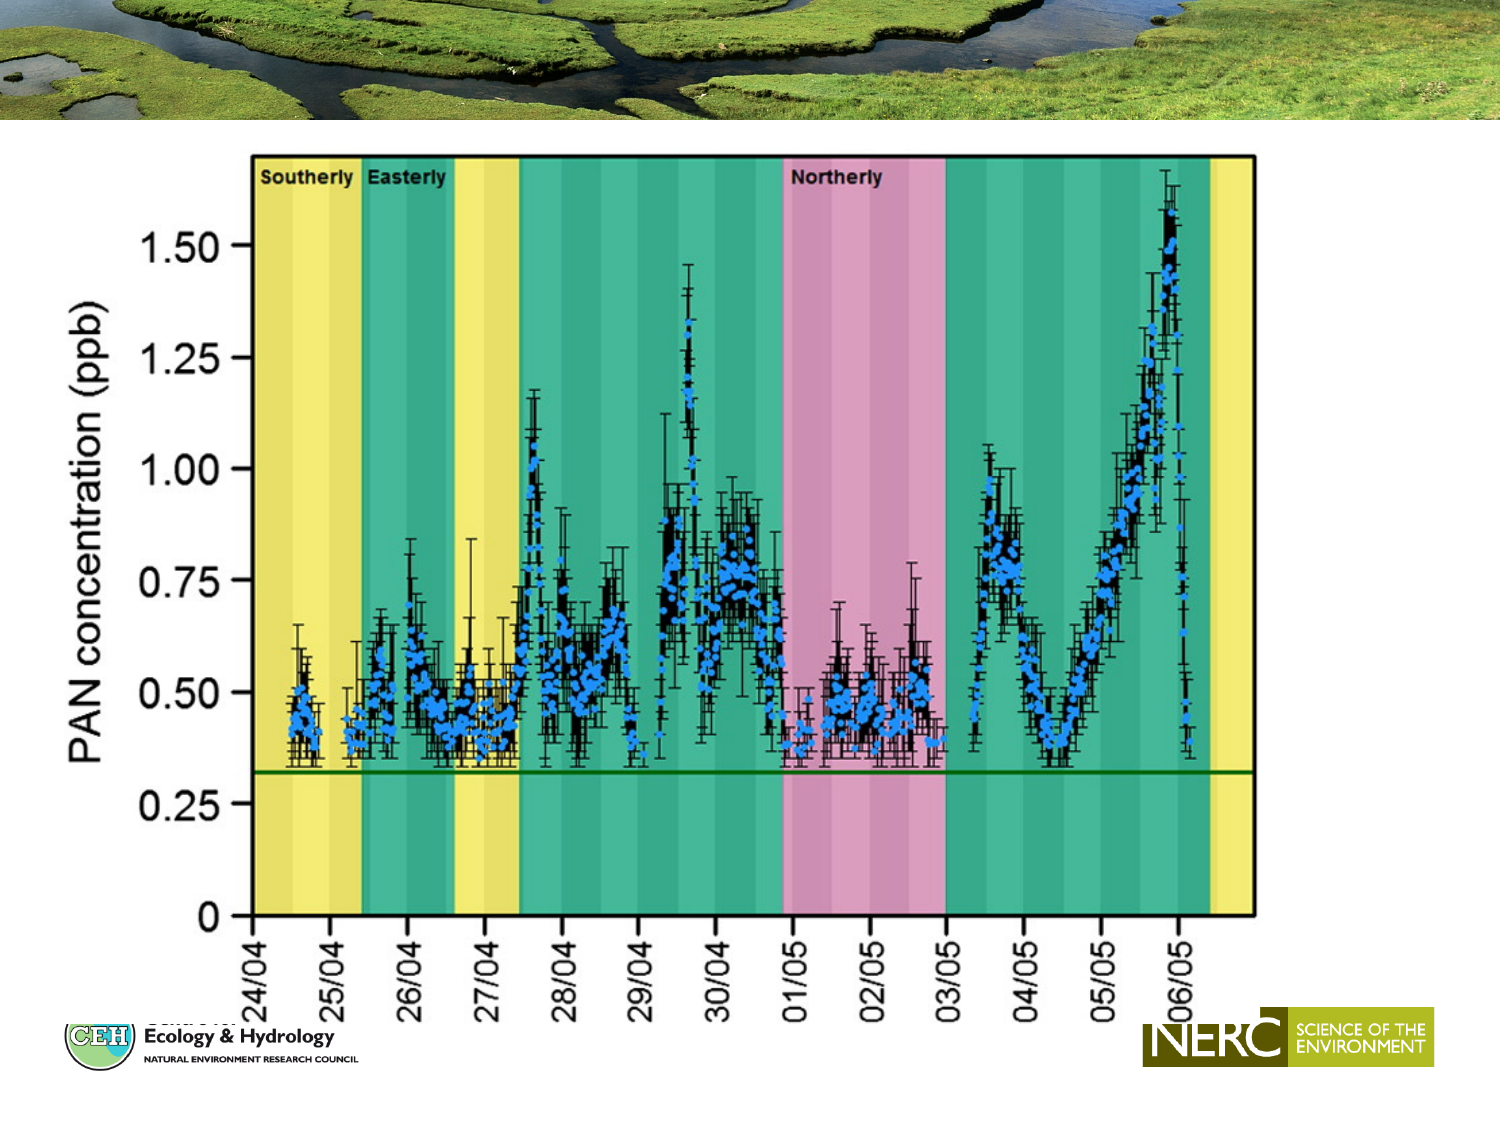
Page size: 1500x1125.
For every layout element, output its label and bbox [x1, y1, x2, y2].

picture [0, 0, 1500, 120]
picture [63, 148, 1436, 1071]
